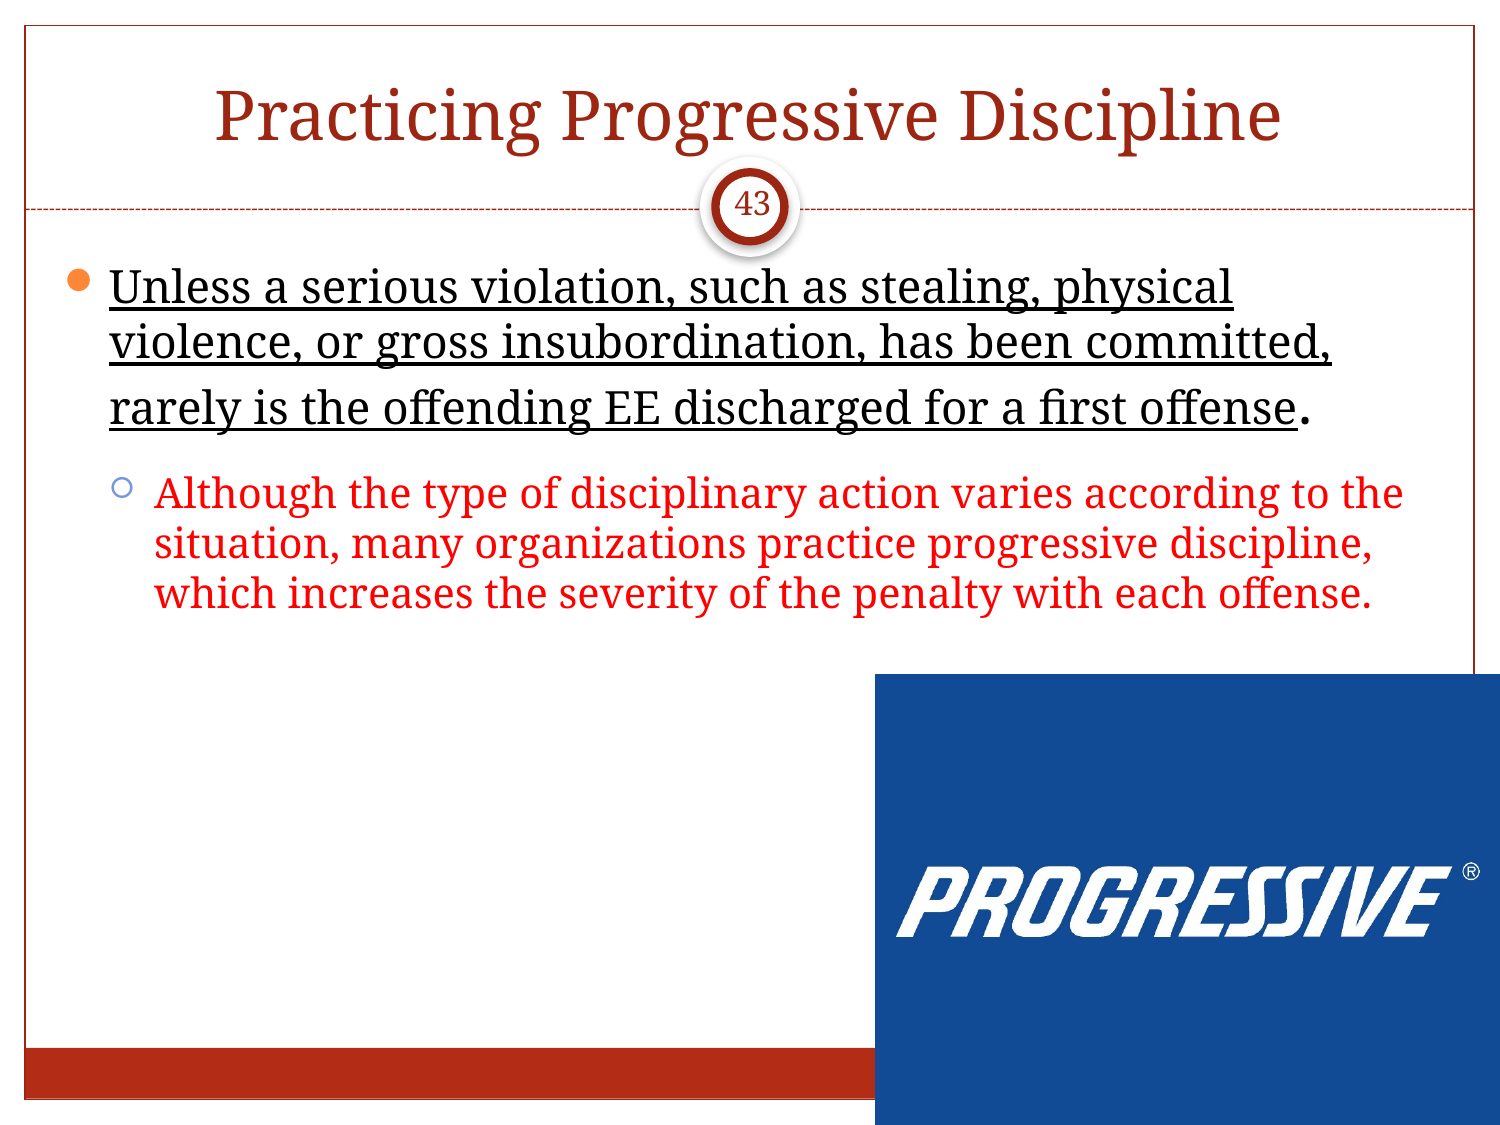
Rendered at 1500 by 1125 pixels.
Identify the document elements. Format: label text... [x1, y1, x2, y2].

title Practicing Progressive Discipline [49, 37, 1450, 162]
slide_number 43 [715, 168, 791, 241]
list Unless a serious violation, such as stealing, physical violence, or gross insubordination, has been committed, rarely is the offending EE discharged for a first offense. Although the type of disciplinary action varies according to the situation, many organizations practice progressive discipline, which increases the severity of the penalty with each offense. [49, 250, 1445, 1001]
picture [874, 674, 1500, 1125]
